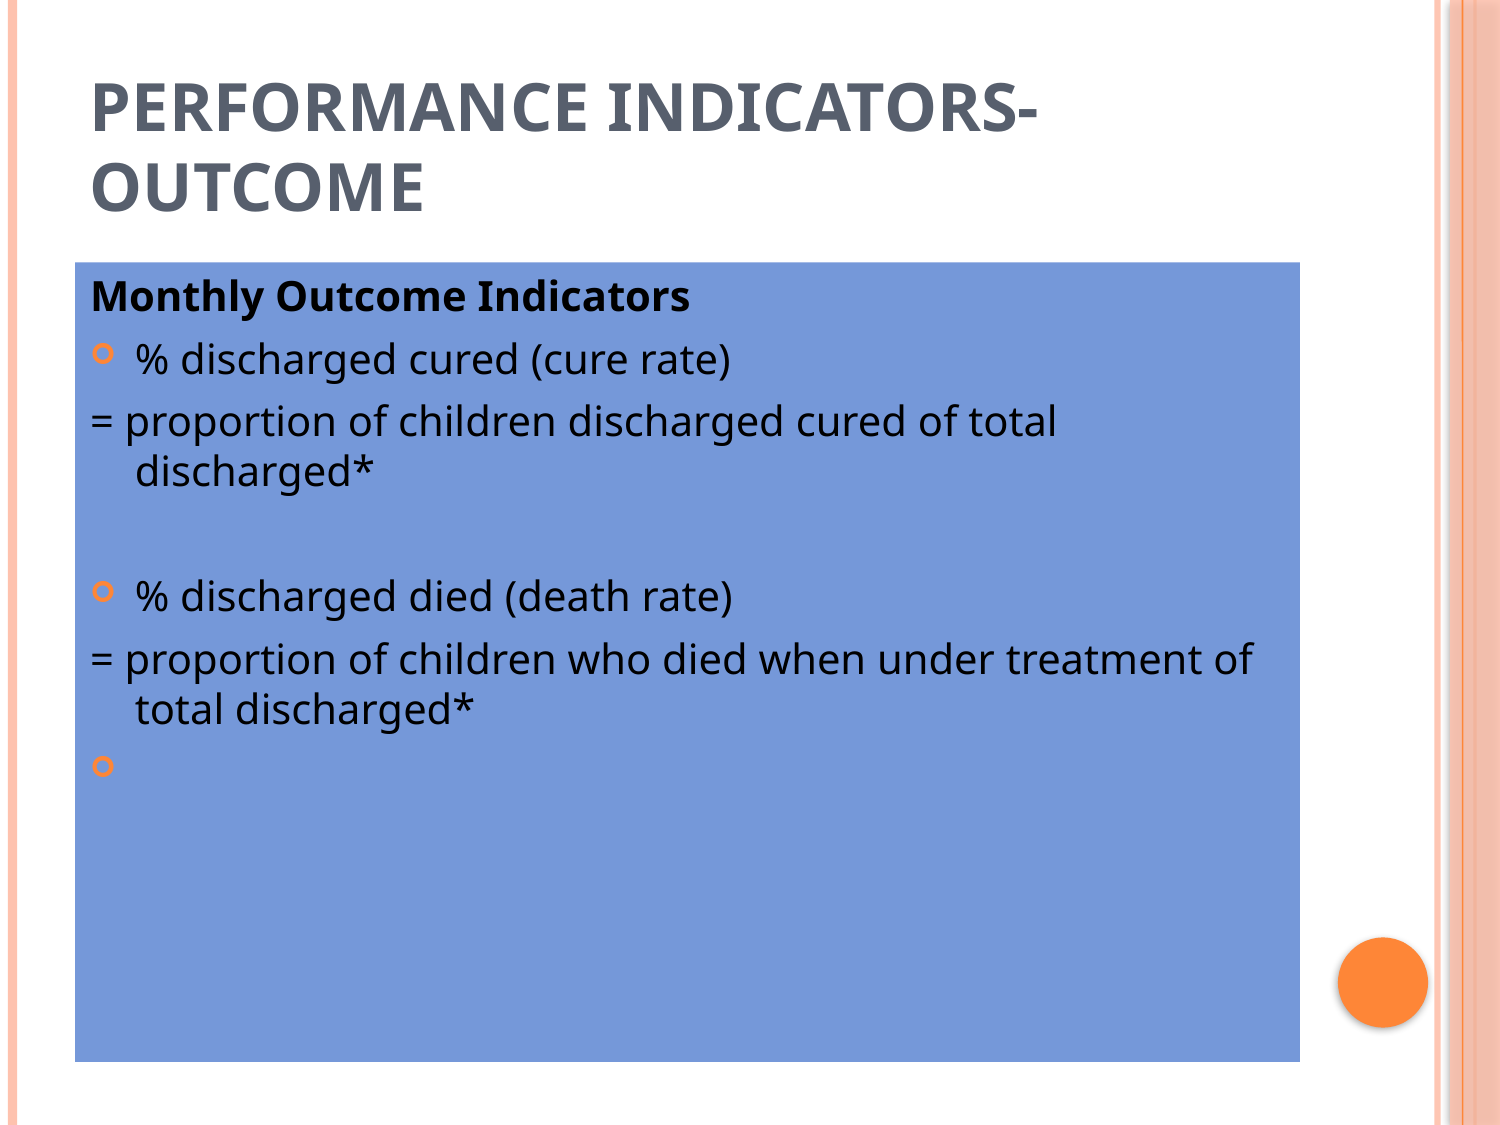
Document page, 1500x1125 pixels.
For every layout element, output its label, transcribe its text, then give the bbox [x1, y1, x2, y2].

title Performance indicators- outcome [75, 45, 1300, 233]
list Monthly Outcome Indicators % discharged cured (cure rate) = proportion of children discharged cured of total discharged* % discharged died (death rate) = proportion of children who died when under treatment of total discharged* [74, 262, 1301, 1063]
